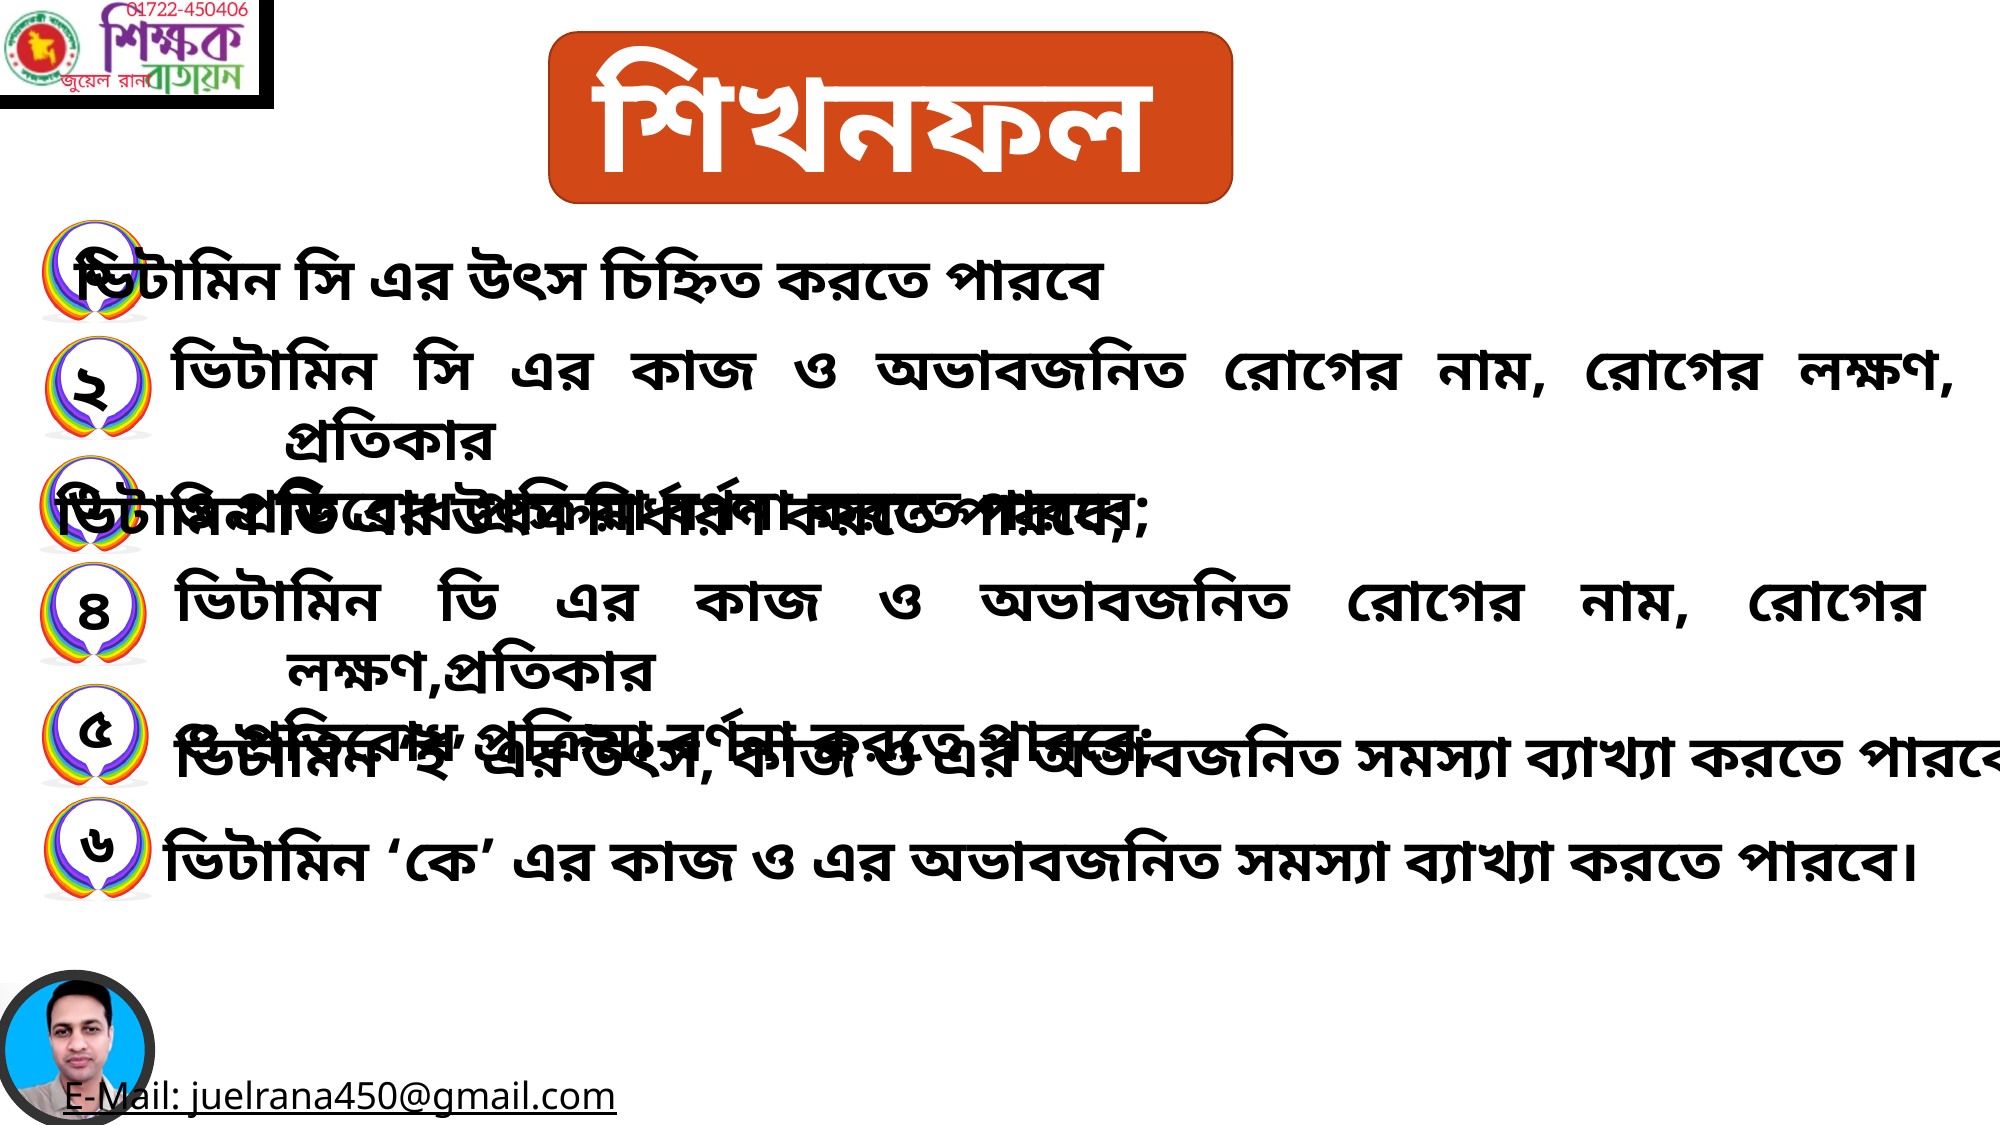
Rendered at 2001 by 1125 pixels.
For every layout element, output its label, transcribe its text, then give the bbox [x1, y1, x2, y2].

text_box ভিটামিন সি এর কাজ ও অভাবজনিত রোগের নাম, রোগের লক্ষণ, প্রতিকার ও প্রতিরোধ প্রক্রিয়া বর্ণনা করতে পারবে; [156, 324, 1971, 550]
text_box ভিটামিন সি এর উৎস চিহ্নিত করতে পারবে [156, 234, 1344, 320]
text_box শিখনফল [548, 31, 1234, 205]
picture [0, 974, 151, 1125]
picture [40, 794, 155, 902]
picture [36, 453, 144, 554]
text_box ভিটামিন ‘কে’ এর কাজ ও এর অভাবজনিত সমস্যা ব্যাখ্যা করতে পারবে। [160, 816, 1935, 901]
text_box ভিটামিন ‘ই’ এর উৎস, কাজ ও এর অভাবজনিত সমস্যা ব্যাখ্যা করতে পারবে [159, 712, 2000, 797]
text_box ভিটামিন ডি এর কাজ ও অভাবজনিত রোগের নাম, রোগের লক্ষণ,প্রতিকার ও প্রতিরোধ প্রক্রিয়া বর্ণনা করতে পারবে; [160, 555, 1941, 712]
text_box ভিটামিন ডি এর উৎস নির্ধারণ করতে পারবে; [149, 469, 1367, 555]
picture [41, 333, 156, 441]
picture [0, 0, 260, 95]
picture [38, 681, 152, 788]
text_box E-Mail: juelrana450@gmail.com [155, 1064, 632, 1125]
picture [36, 559, 151, 667]
picture [38, 216, 151, 323]
